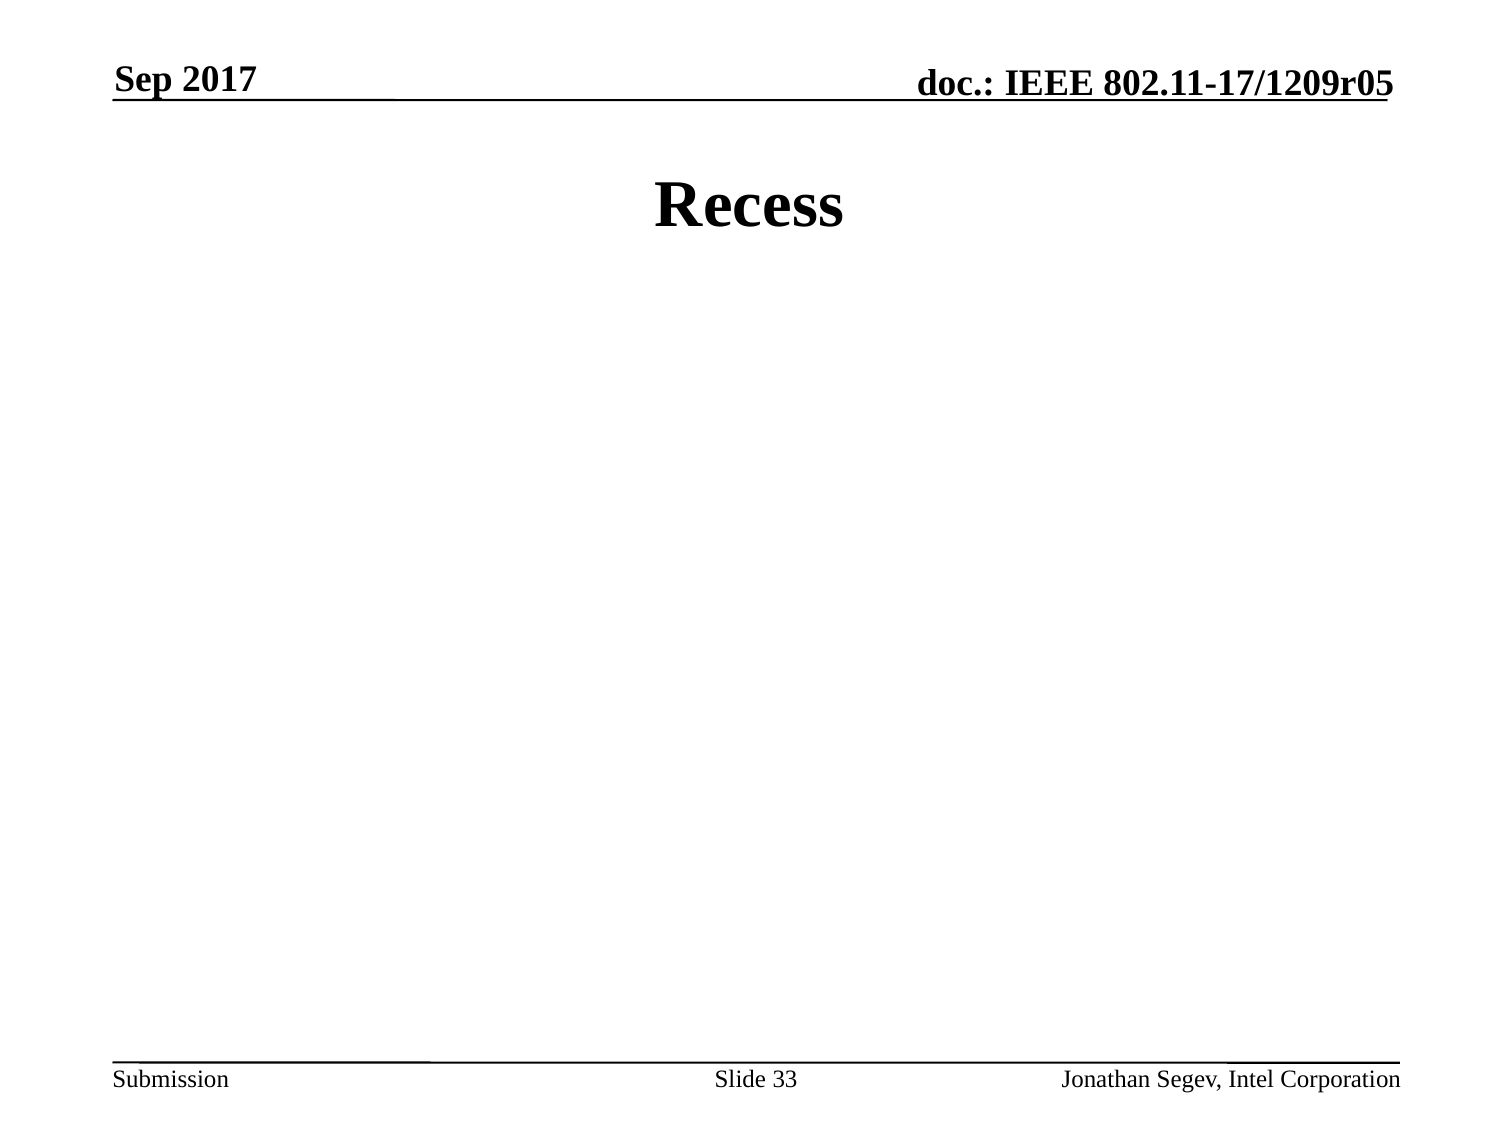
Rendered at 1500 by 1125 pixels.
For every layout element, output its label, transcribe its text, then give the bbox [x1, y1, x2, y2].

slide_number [114, 54, 423, 100]
title Recess [112, 112, 1388, 288]
slide_number Slide 33 [712, 1061, 800, 1123]
footer Jonathan Segev, Intel Corporation [878, 1061, 1402, 1093]
